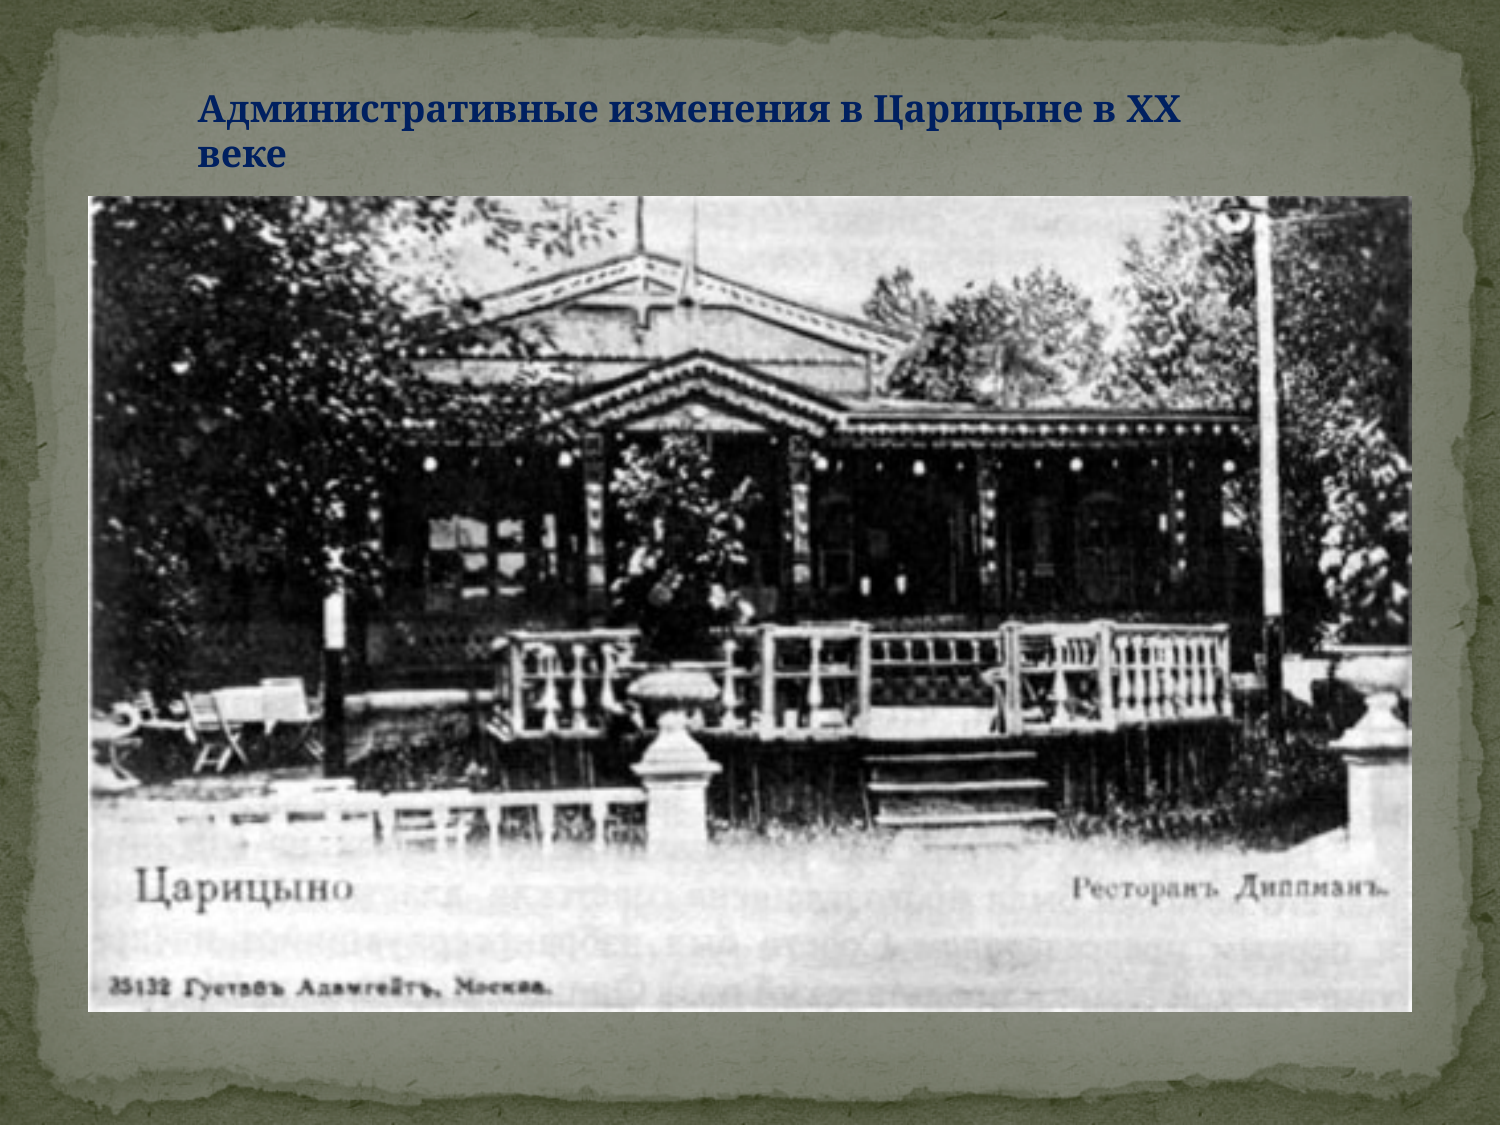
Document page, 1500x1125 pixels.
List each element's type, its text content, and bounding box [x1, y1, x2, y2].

text_box Административные изменения в Царицыне в XX веке [182, 78, 1258, 183]
picture [88, 196, 1412, 1012]
